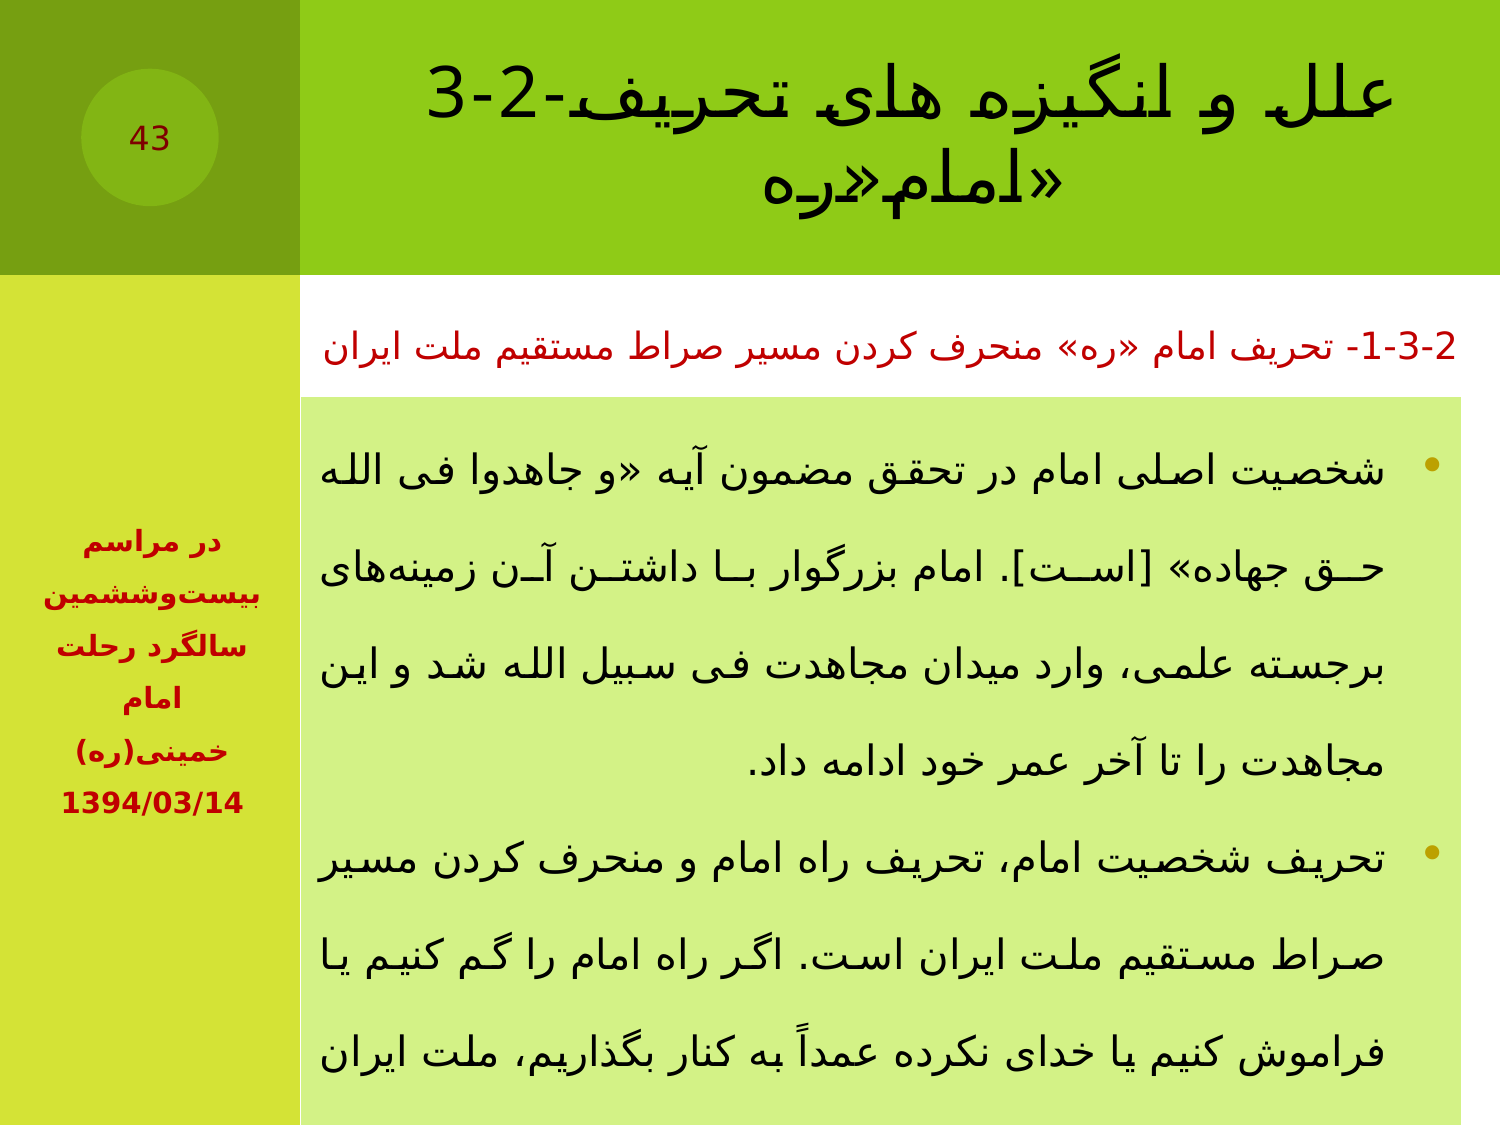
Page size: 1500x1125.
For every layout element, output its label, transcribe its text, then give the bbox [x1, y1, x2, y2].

text_box 1-3-2- تحریف امام «ره» منحرف کردن مسیر صراط مستقیم ملت ایران [307, 314, 1473, 375]
slide_number 43 [87, 87, 213, 188]
title 3-2-علل و انگیزه های تحریف امام«ره» [400, 37, 1425, 225]
table_header شخصیت اصلی امام در تحقق مضمون آیه «و جاهدوا فی الله حق جهاده» [است]. امام بزرگوار با داشتن آن زمینه‌های برجسته علمی، وارد میدان مجاهدت فی سبیل الله شد و این مجاهدت را تا آخر عمر خود ادامه داد. تحریف شخصیت امام، تحریف راه امام و منحرف کردن مسیر صراط مستقیم ملت ایران است. اگر راه امام را گم کنیم یا فراموش کنیم یا خدای نکرده عمداً به کنار بگذاریم، ملت ایران سیلی خواهد خورد. [301, 397, 1461, 1125]
list در مراسم بیست‌وششمین سالگرد رحلت امام خمینی(ره) ‏1394/03/14 [26, 497, 278, 885]
